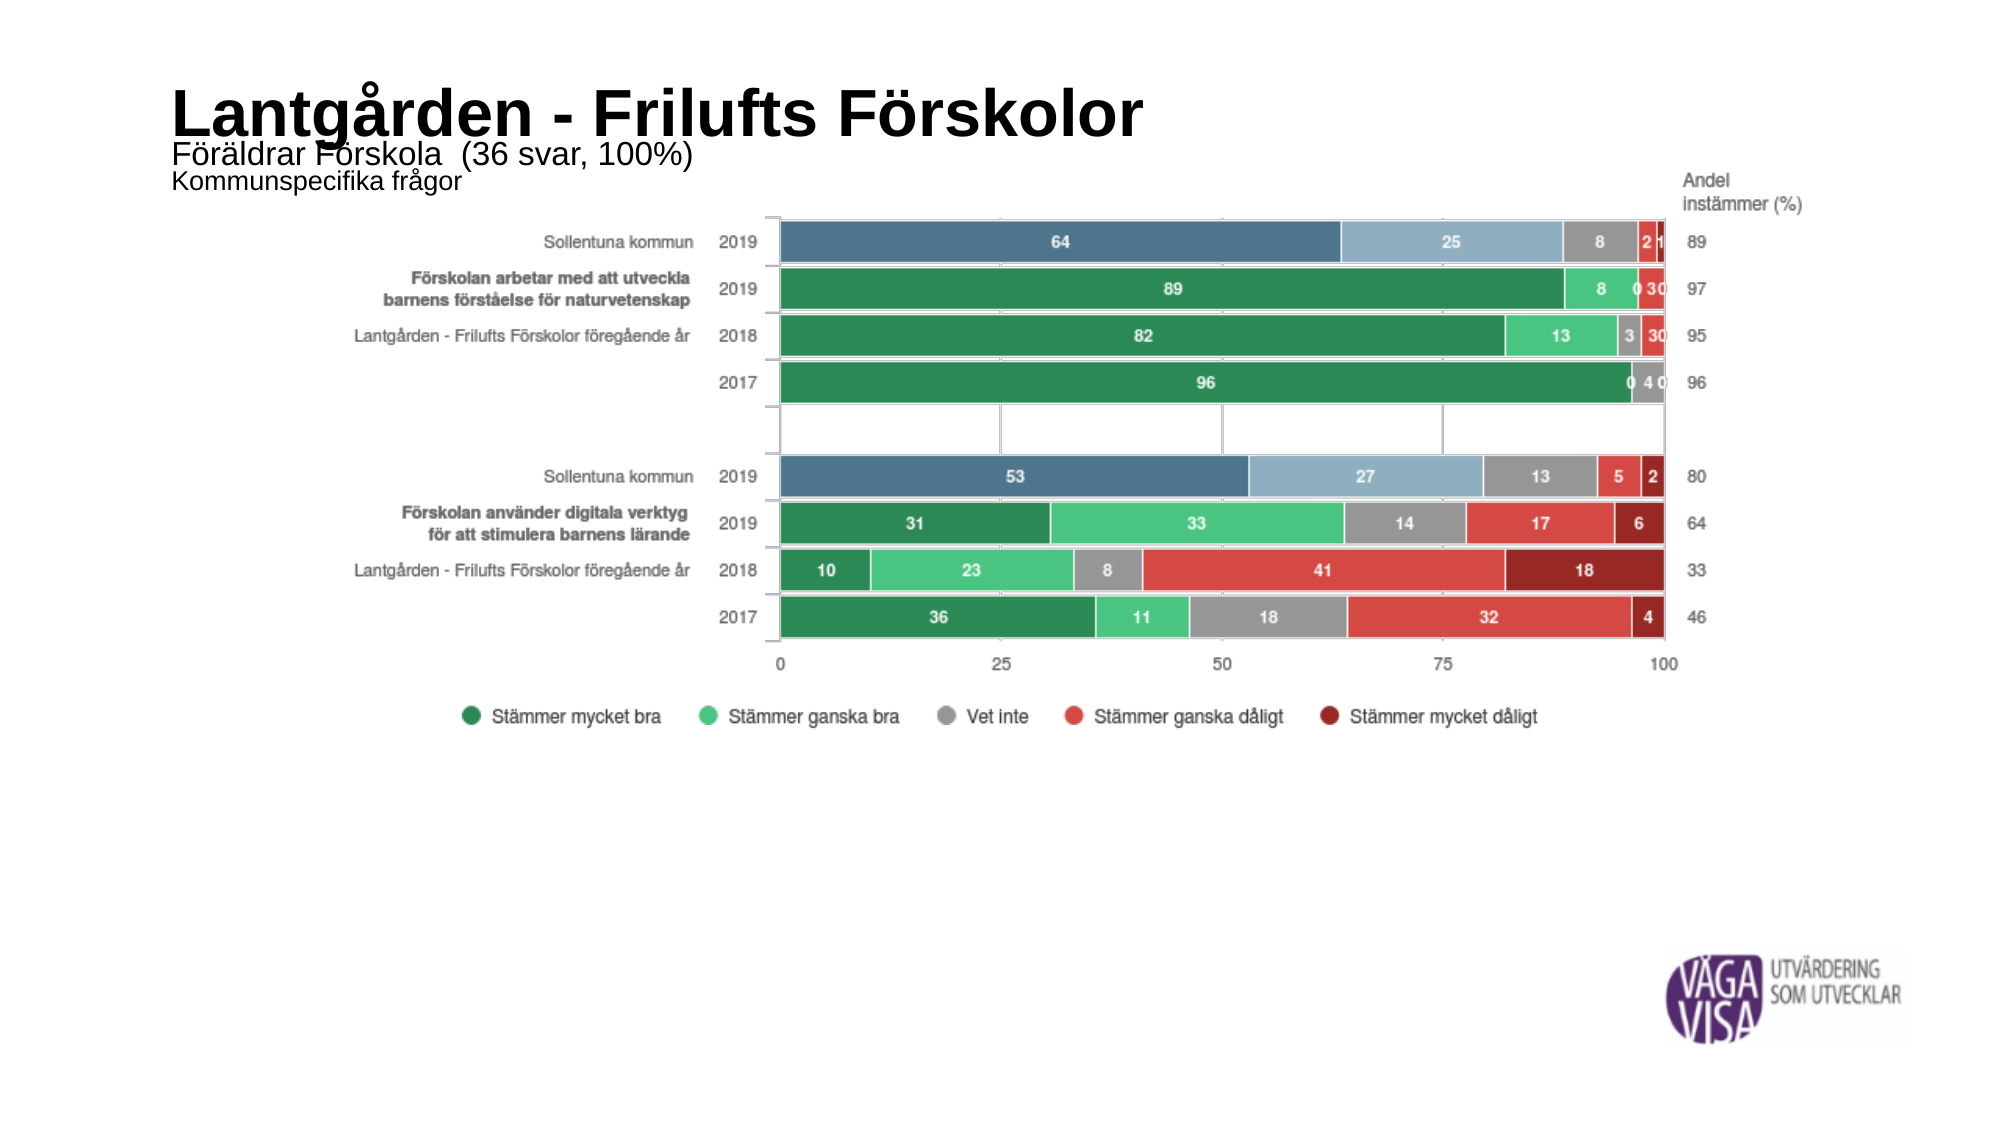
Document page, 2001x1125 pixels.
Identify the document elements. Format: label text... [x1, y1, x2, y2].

text_box Föräldrar Förskola (36 svar, 100%) [156, 124, 1500, 154]
text_box Lantgården - Frilufts Förskolor [156, 62, 1500, 124]
picture [0, 0, 2001, 1125]
